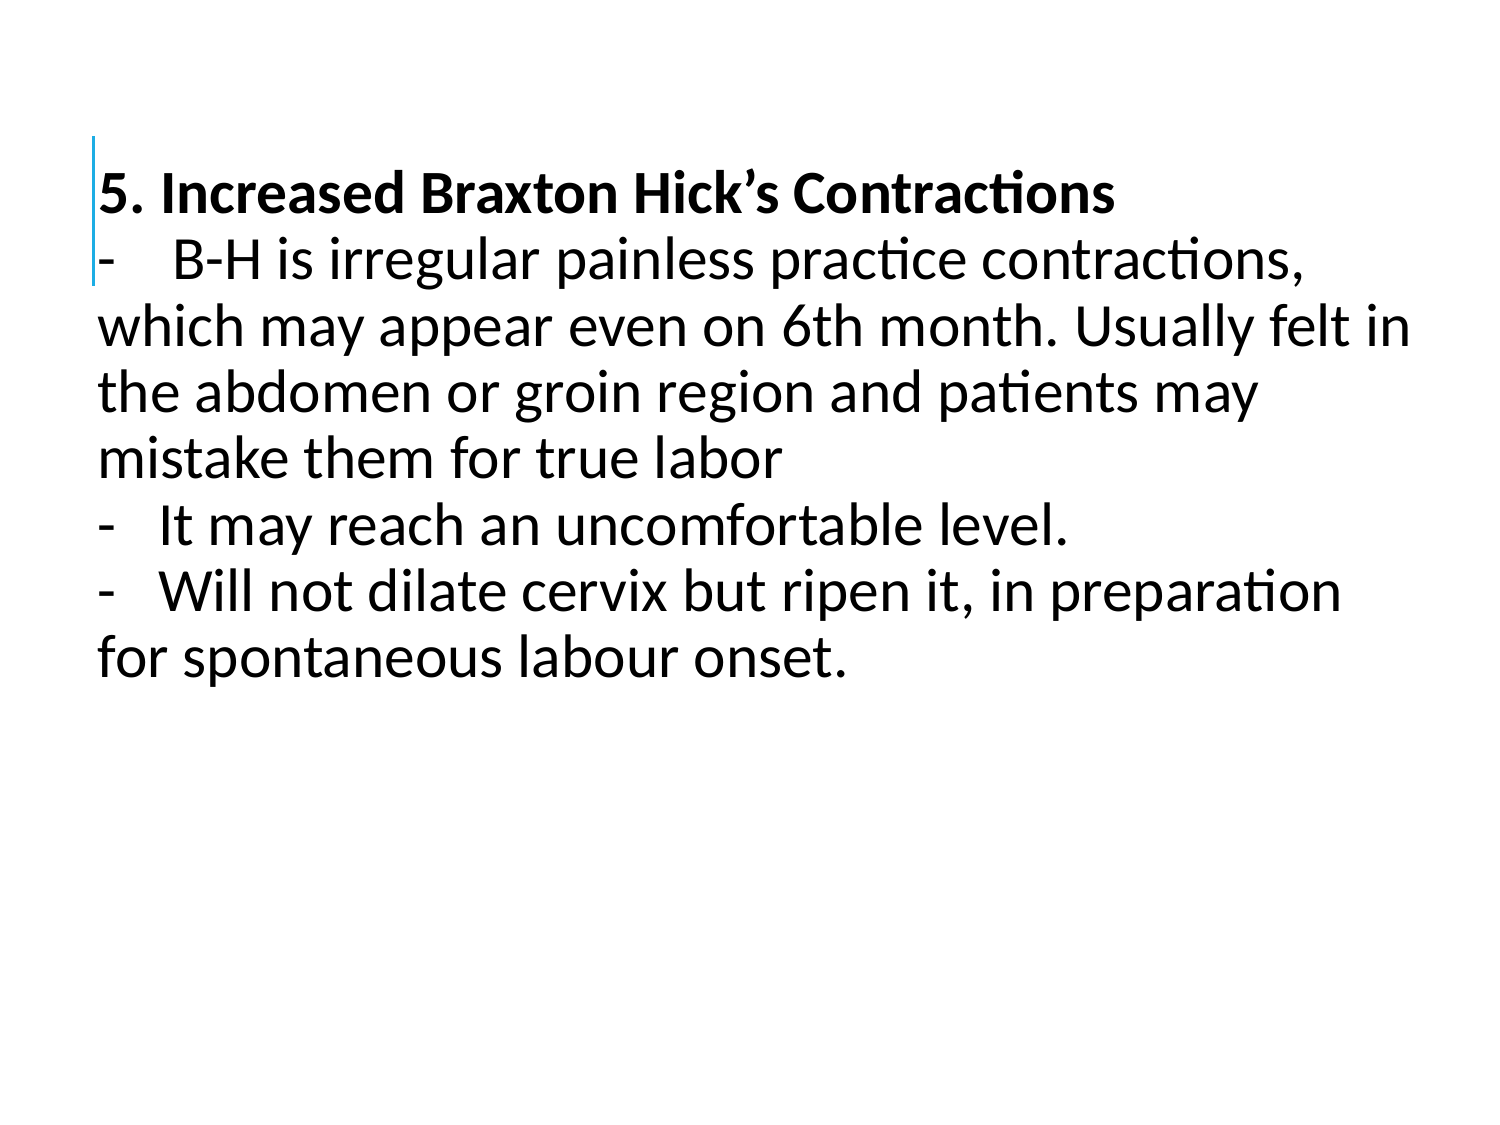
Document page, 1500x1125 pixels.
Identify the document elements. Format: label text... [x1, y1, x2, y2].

list 5. Increased Braxton Hick’s Contractions - B-H is irregular painless practice contractions, which may appear even on 6th month. Usually felt in the abdomen or groin region and patients may mistake them for true labor - It may reach an uncomfortable level. - Will not dilate cervix but ripen it, in preparation for spontaneous labour onset. [75, 152, 1425, 910]
